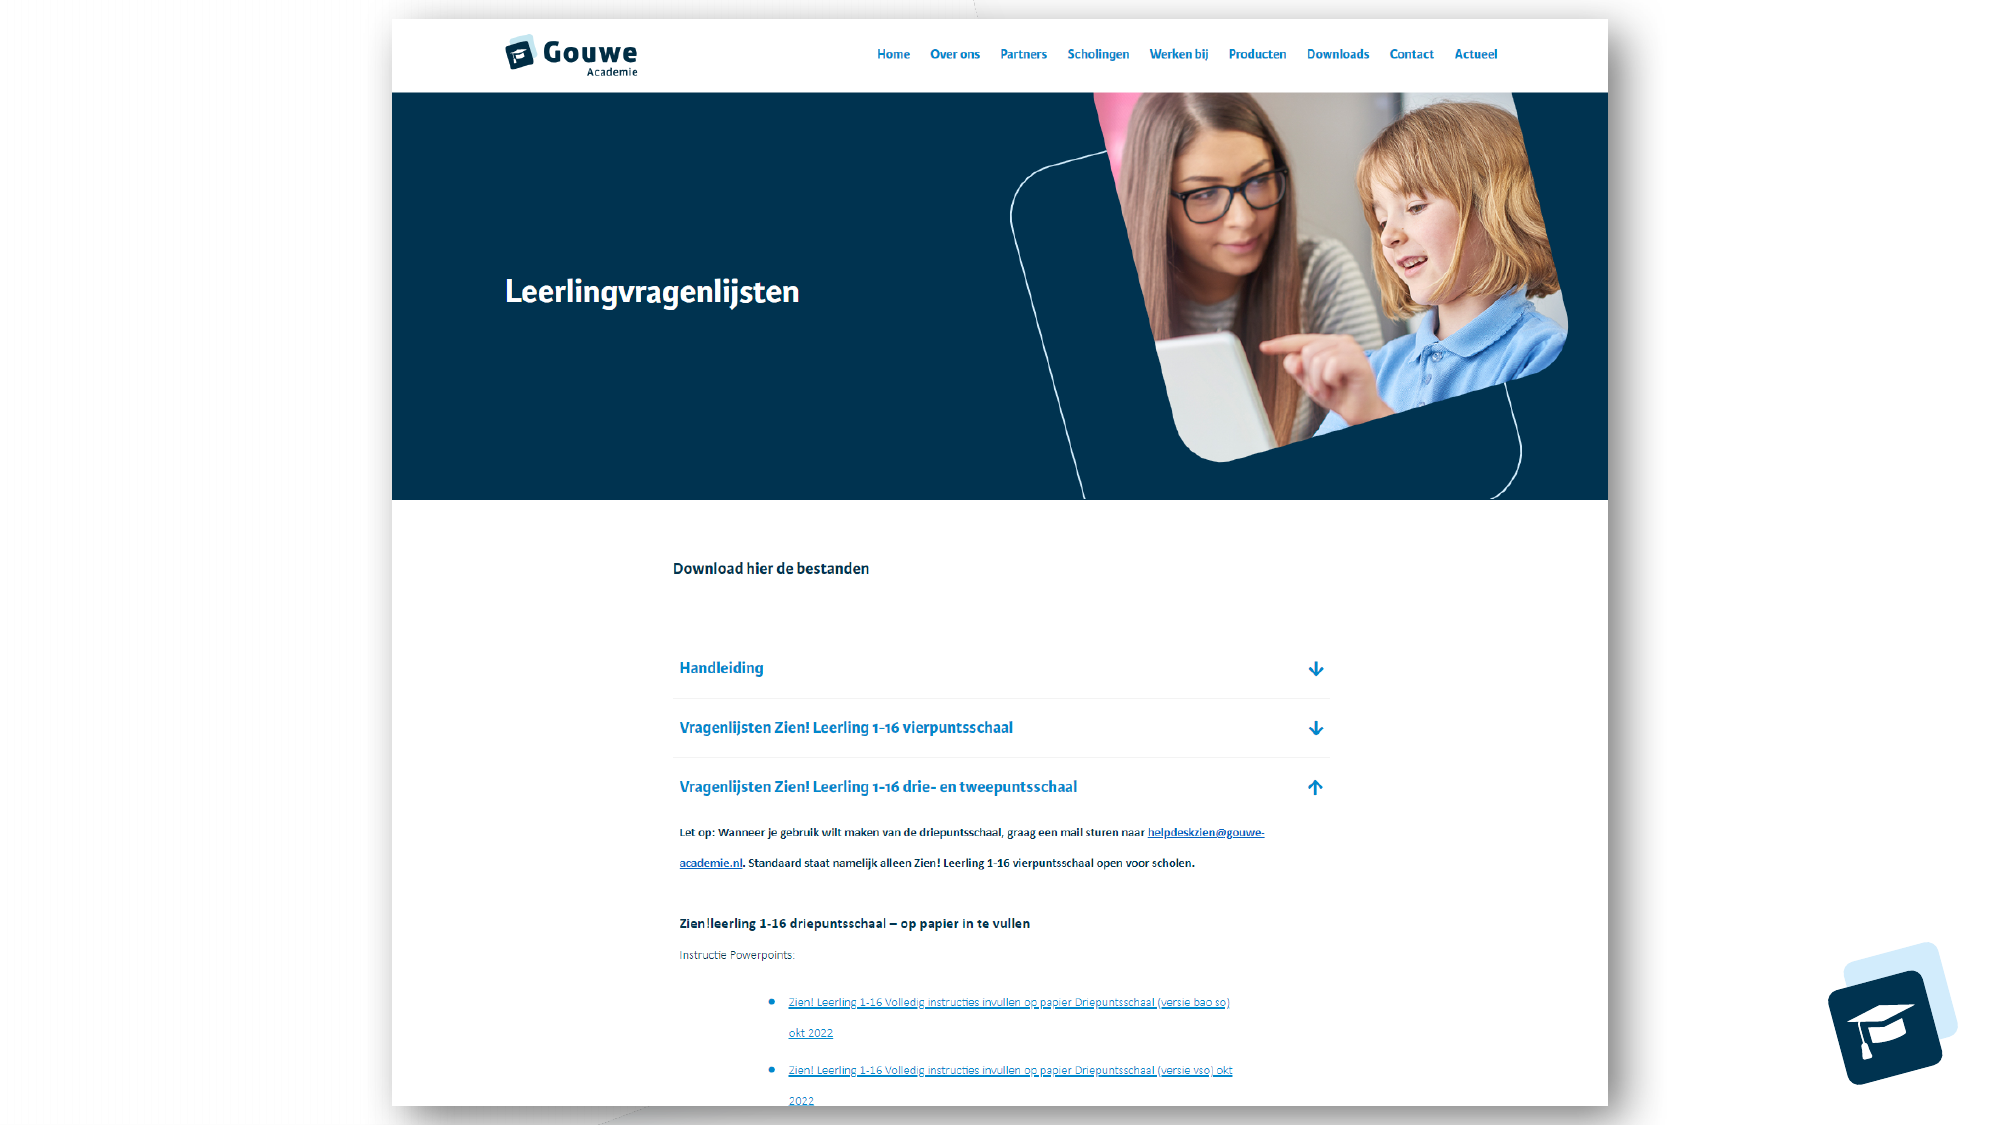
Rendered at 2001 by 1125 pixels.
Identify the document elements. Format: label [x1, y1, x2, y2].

picture [0, 0, 1608, 1125]
